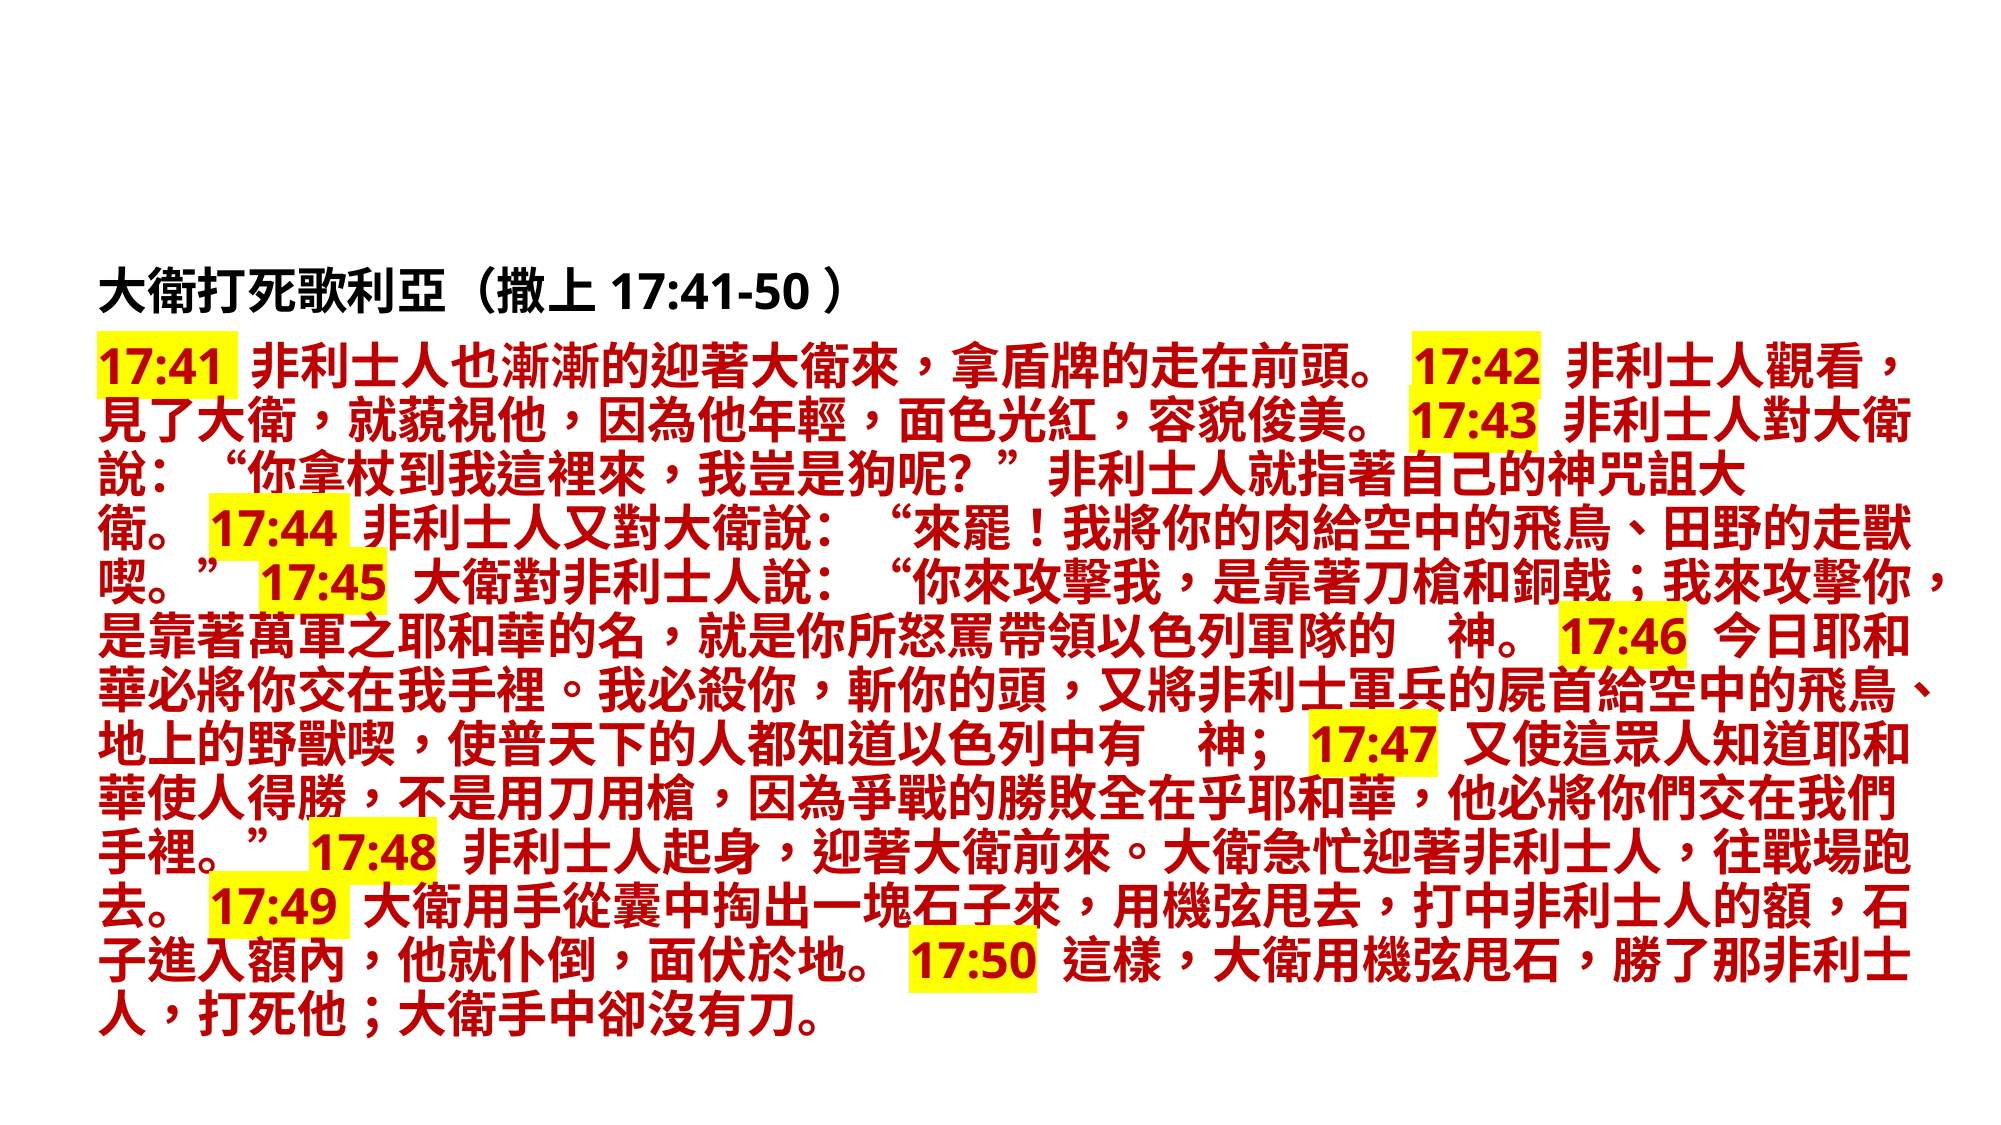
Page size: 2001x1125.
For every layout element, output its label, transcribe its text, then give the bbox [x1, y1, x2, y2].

list 大衛打死歌利亞（撒上17:41-50） 17:41 非利士人也漸漸的迎著大衛來，拿盾牌的走在前頭。17:42 非利士人觀看，見了大衛，就藐視他，因為他年輕，面色光紅，容貌俊美。17:43 非利士人對大衛說：“你拿杖到我這裡來，我豈是狗呢？”非利士人就指著自己的神咒詛大衛。17:44 非利士人又對大衛說：“來罷！我將你的肉給空中的飛鳥、田野的走獸喫。”17:45 大衛對非利士人說：“你來攻擊我，是靠著刀槍和銅戟；我來攻擊你，是靠著萬軍之耶和華的名，就是你所怒罵帶領以色列軍隊的 神。17:46 今日耶和華必將你交在我手裡。我必殺你，斬你的頭，又將非利士軍兵的屍首給空中的飛鳥、地上的野獸喫，使普天下的人都知道以色列中有 神；17:47 又使這眾人知道耶和華使人得勝，不是用刀用槍，因為爭戰的勝敗全在乎耶和華，他必將你們交在我們手裡。”17:48 非利士人起身，迎著大衛前來。大衛急忙迎著非利士人，往戰場跑去。17:49 大衛用手從囊中掏出一塊石子來，用機弦甩去，打中非利士人的額，石子進入額內，他就仆倒，面伏於地。17:50 這樣，大衛用機弦甩石，勝了那非利士人，打死他；大衛手中卻沒有刀。 [82, 258, 1931, 1092]
